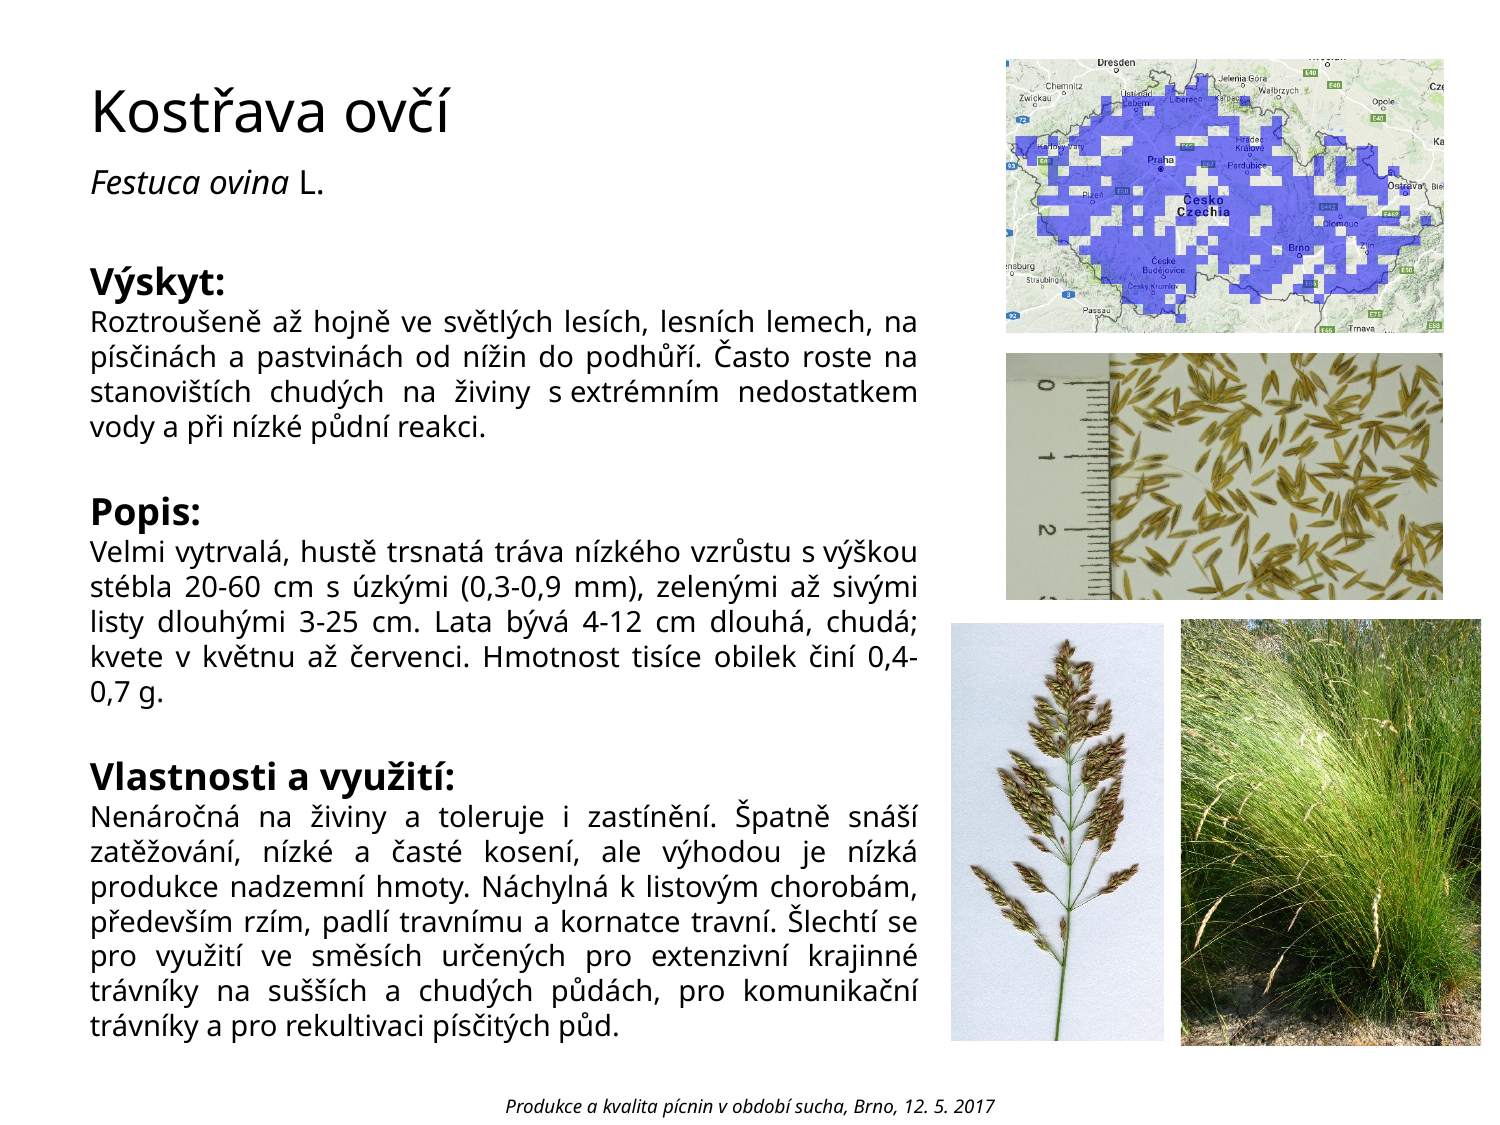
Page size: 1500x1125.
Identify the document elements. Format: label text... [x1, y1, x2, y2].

picture [950, 623, 1164, 1041]
text_box Výskyt: Roztroušeně až hojně ve světlých lesích, lesních lemech, na písčinách a pastvinách od nížin do podhůří. Často roste na stanovištích chudých na živiny s extrémním nedostatkem vody a při nízké půdní reakci. Popis: Velmi vytrvalá, hustě trsnatá tráva nízkého vzrůstu s výškou stébla 20-60 cm s úzkými (0,3-0,9 mm), zelenými až sivými listy dlouhými 3-25 cm. Lata bývá 4-12 cm dlouhá, chudá; kvete v květnu až červenci. Hmotnost tisíce obilek činí 0,4-0,7 g. Vlastnosti a využití: Nenáročná na živiny a toleruje i zastínění. Špatně snáší zatěžování, nízké a časté kosení, ale výhodou je nízká produkce nadzemní hmoty. Náchylná k listovým chorobám, především rzím, padlí travnímu a kornatce travní. Šlechtí se pro využití ve směsích určených pro extenzivní krajinné trávníky na sušších a chudých půdách, pro komunikační trávníky a pro rekultivaci písčitých půd. [74, 250, 934, 1051]
picture [1006, 353, 1443, 600]
subtitle Kostřava ovčí Festuca ovina L. [75, 74, 1006, 227]
text_box Produkce a kvalita pícnin v období sucha, Brno, 12. 5. 2017 [374, 1087, 1125, 1125]
picture [1006, 59, 1444, 333]
picture [1180, 619, 1482, 1046]
